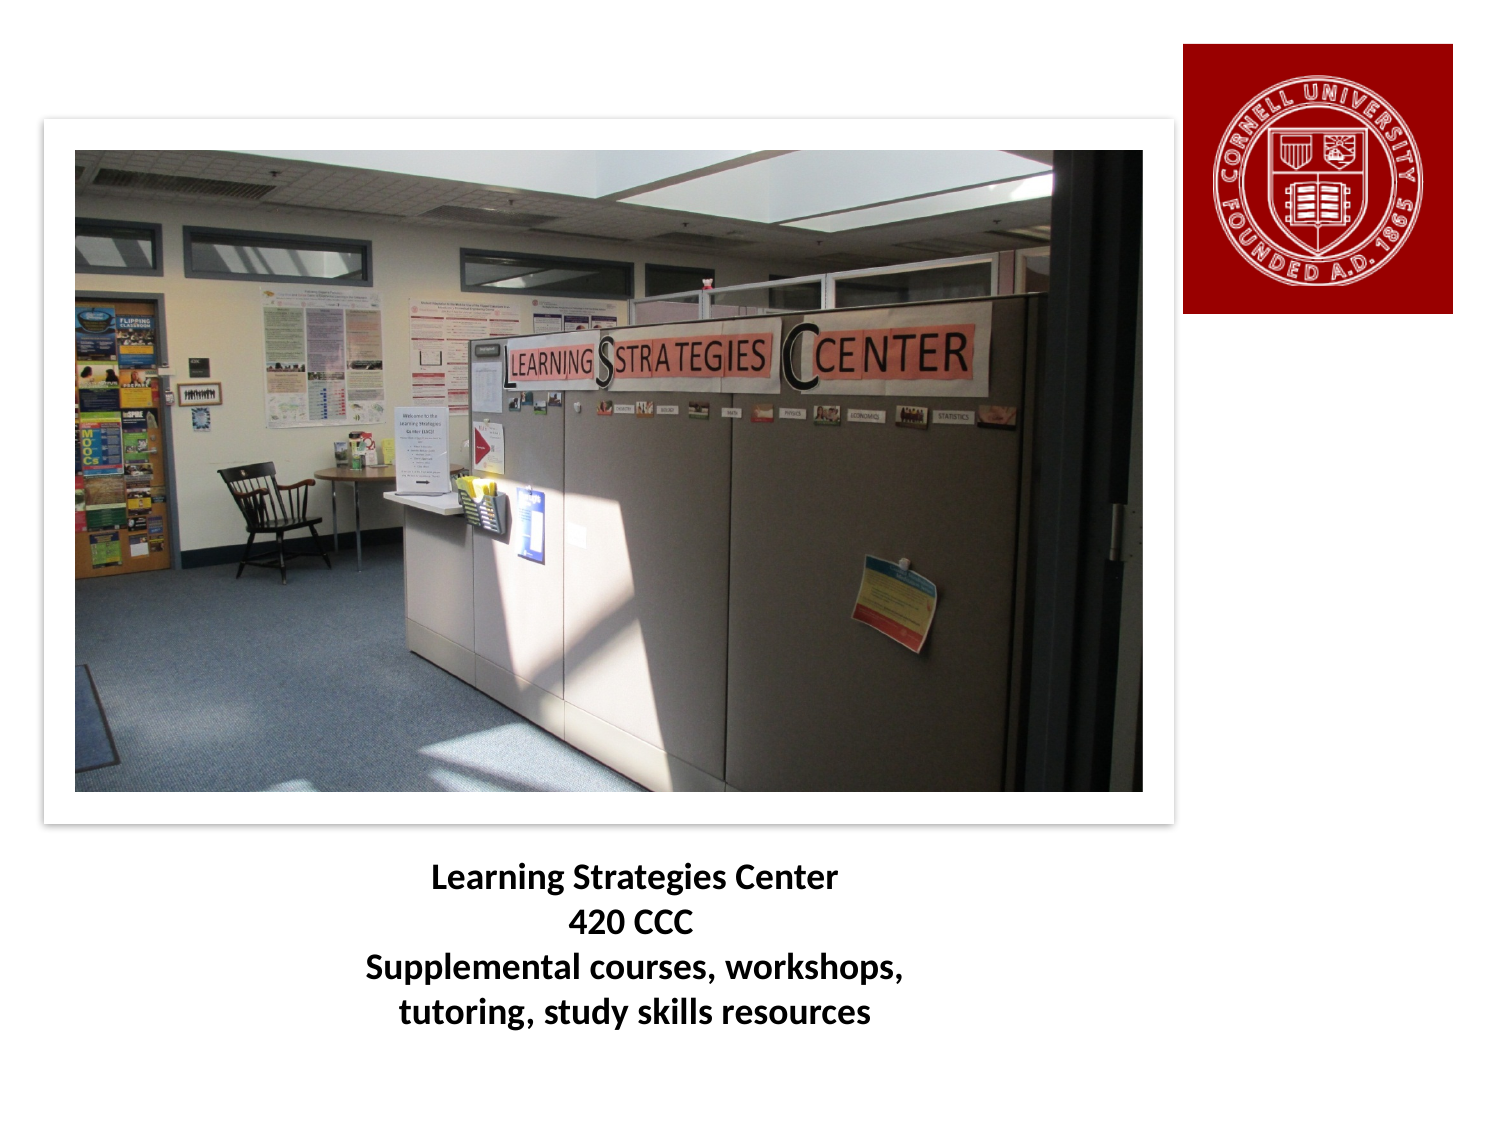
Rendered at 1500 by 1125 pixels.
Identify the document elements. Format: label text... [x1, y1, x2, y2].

picture [1212, 75, 1431, 287]
text_box Learning Strategies Center 420 CCC Supplemental courses, workshops, tutoring, study skills resources [347, 844, 923, 1040]
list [74, 149, 1144, 793]
